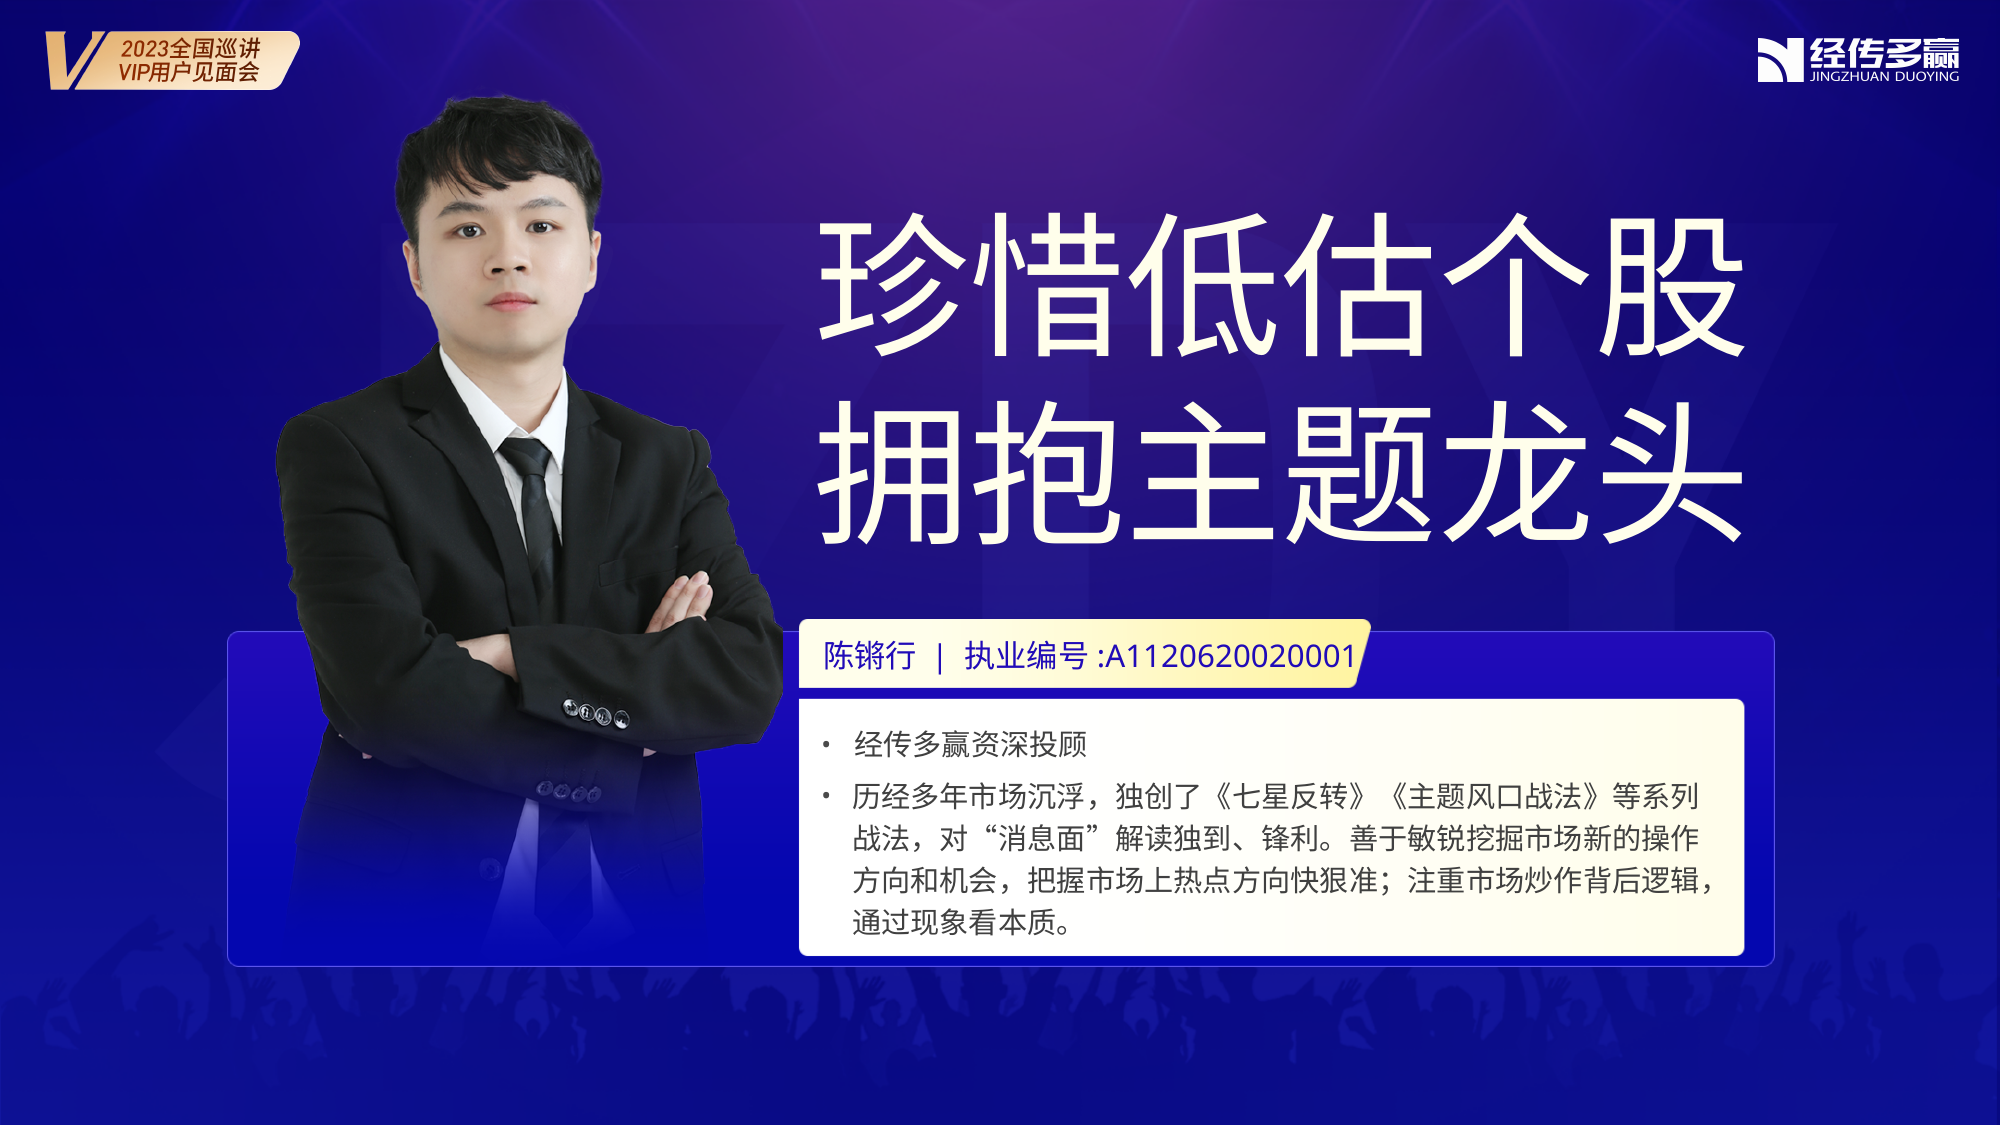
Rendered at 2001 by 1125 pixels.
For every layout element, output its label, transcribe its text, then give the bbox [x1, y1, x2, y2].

text_box 珍惜低估个股 拥抱主题龙头 [798, 180, 1887, 582]
picture [0, 0, 2000, 1125]
